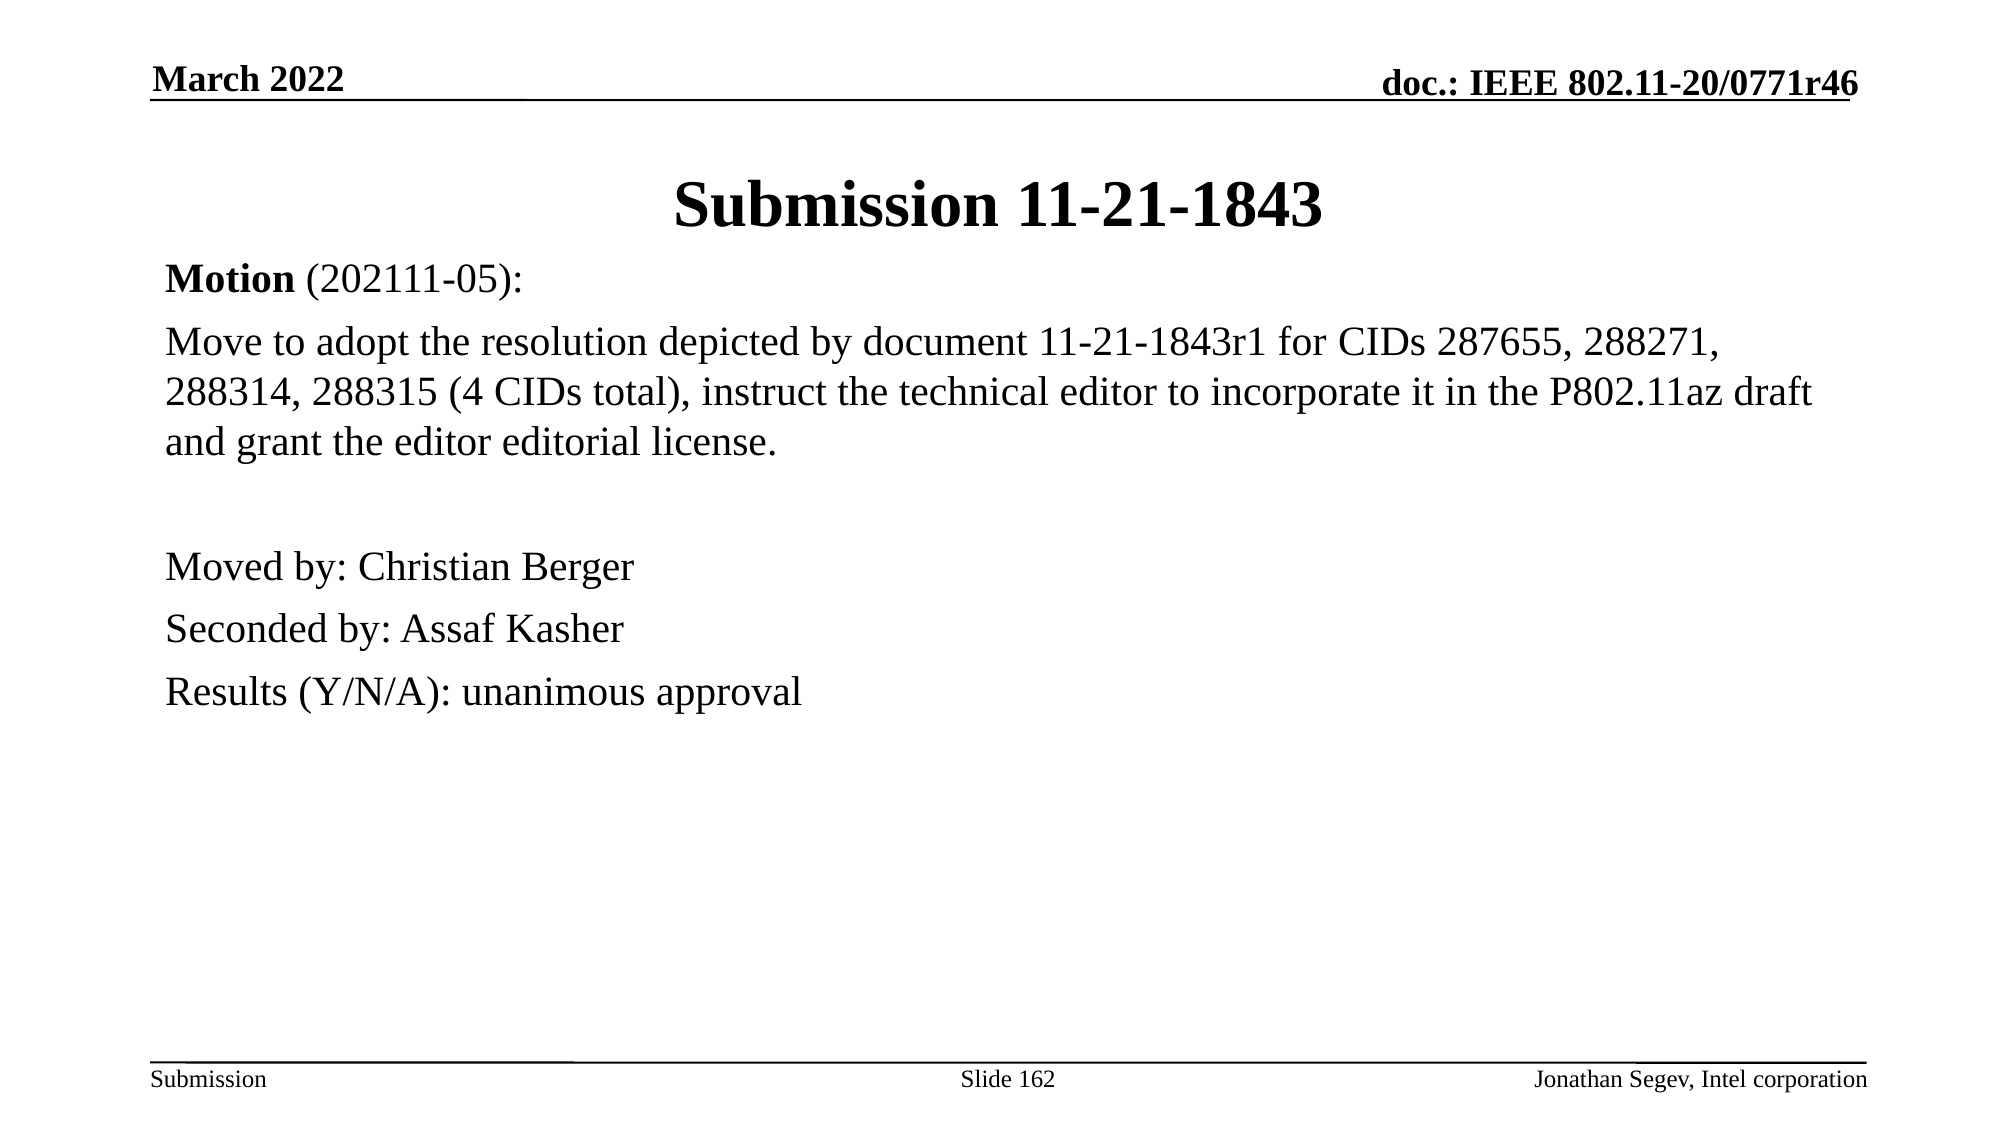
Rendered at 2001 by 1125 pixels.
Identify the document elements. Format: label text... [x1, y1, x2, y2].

footer Jonathan Segev, Intel corporation [1171, 1061, 1869, 1093]
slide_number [152, 54, 563, 100]
title Submission 11-21-1843 [149, 112, 1850, 243]
slide_number Slide 162 [950, 1061, 1067, 1123]
list Motion (202111-05): Move to adopt the resolution depicted by document 11-21-1843r1 for CIDs 287655, 288271, 288314, 288315 (4 CIDs total), instruct the technical editor to incorporate it in the P802.11az draft and grant the editor editorial license. Moved by: Christian Berger Seconded by: Assaf Kasher Results (Y/N/A): unanimous approval [149, 243, 1850, 1000]
